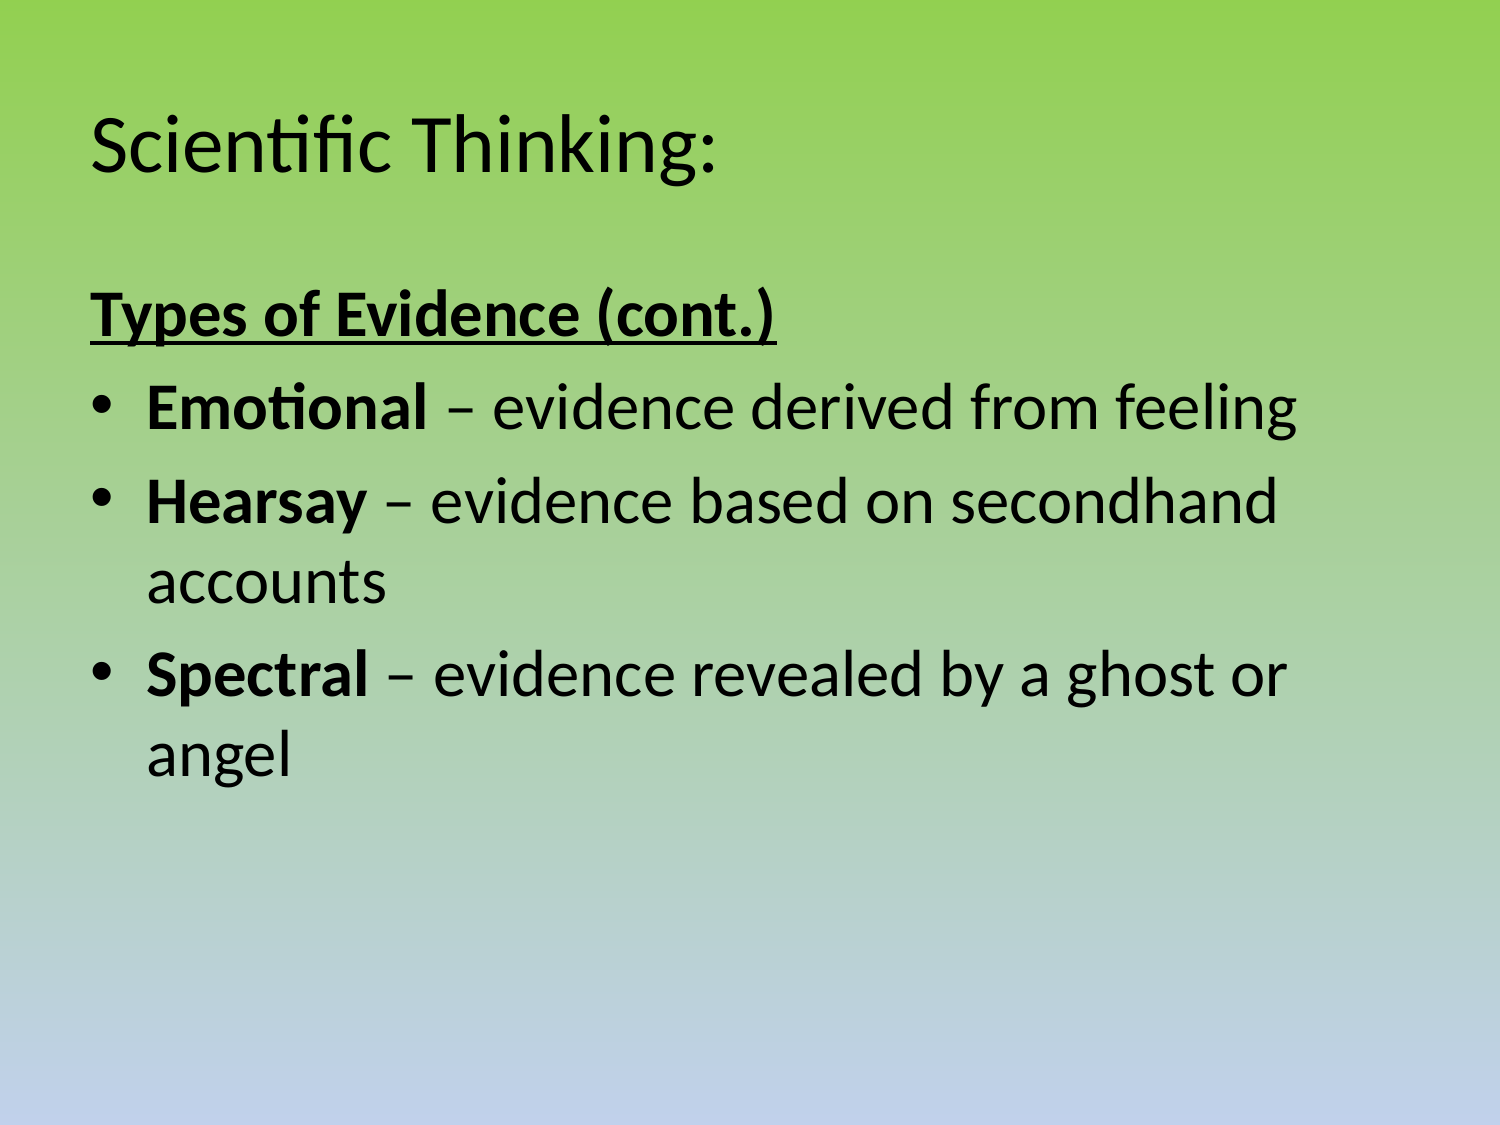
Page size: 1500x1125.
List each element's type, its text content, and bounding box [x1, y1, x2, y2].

list Types of Evidence (cont.) Emotional – evidence derived from feeling Hearsay – evidence based on secondhand accounts Spectral – evidence revealed by a ghost or angel [75, 262, 1425, 1005]
title Scientific Thinking: [75, 45, 1425, 233]
